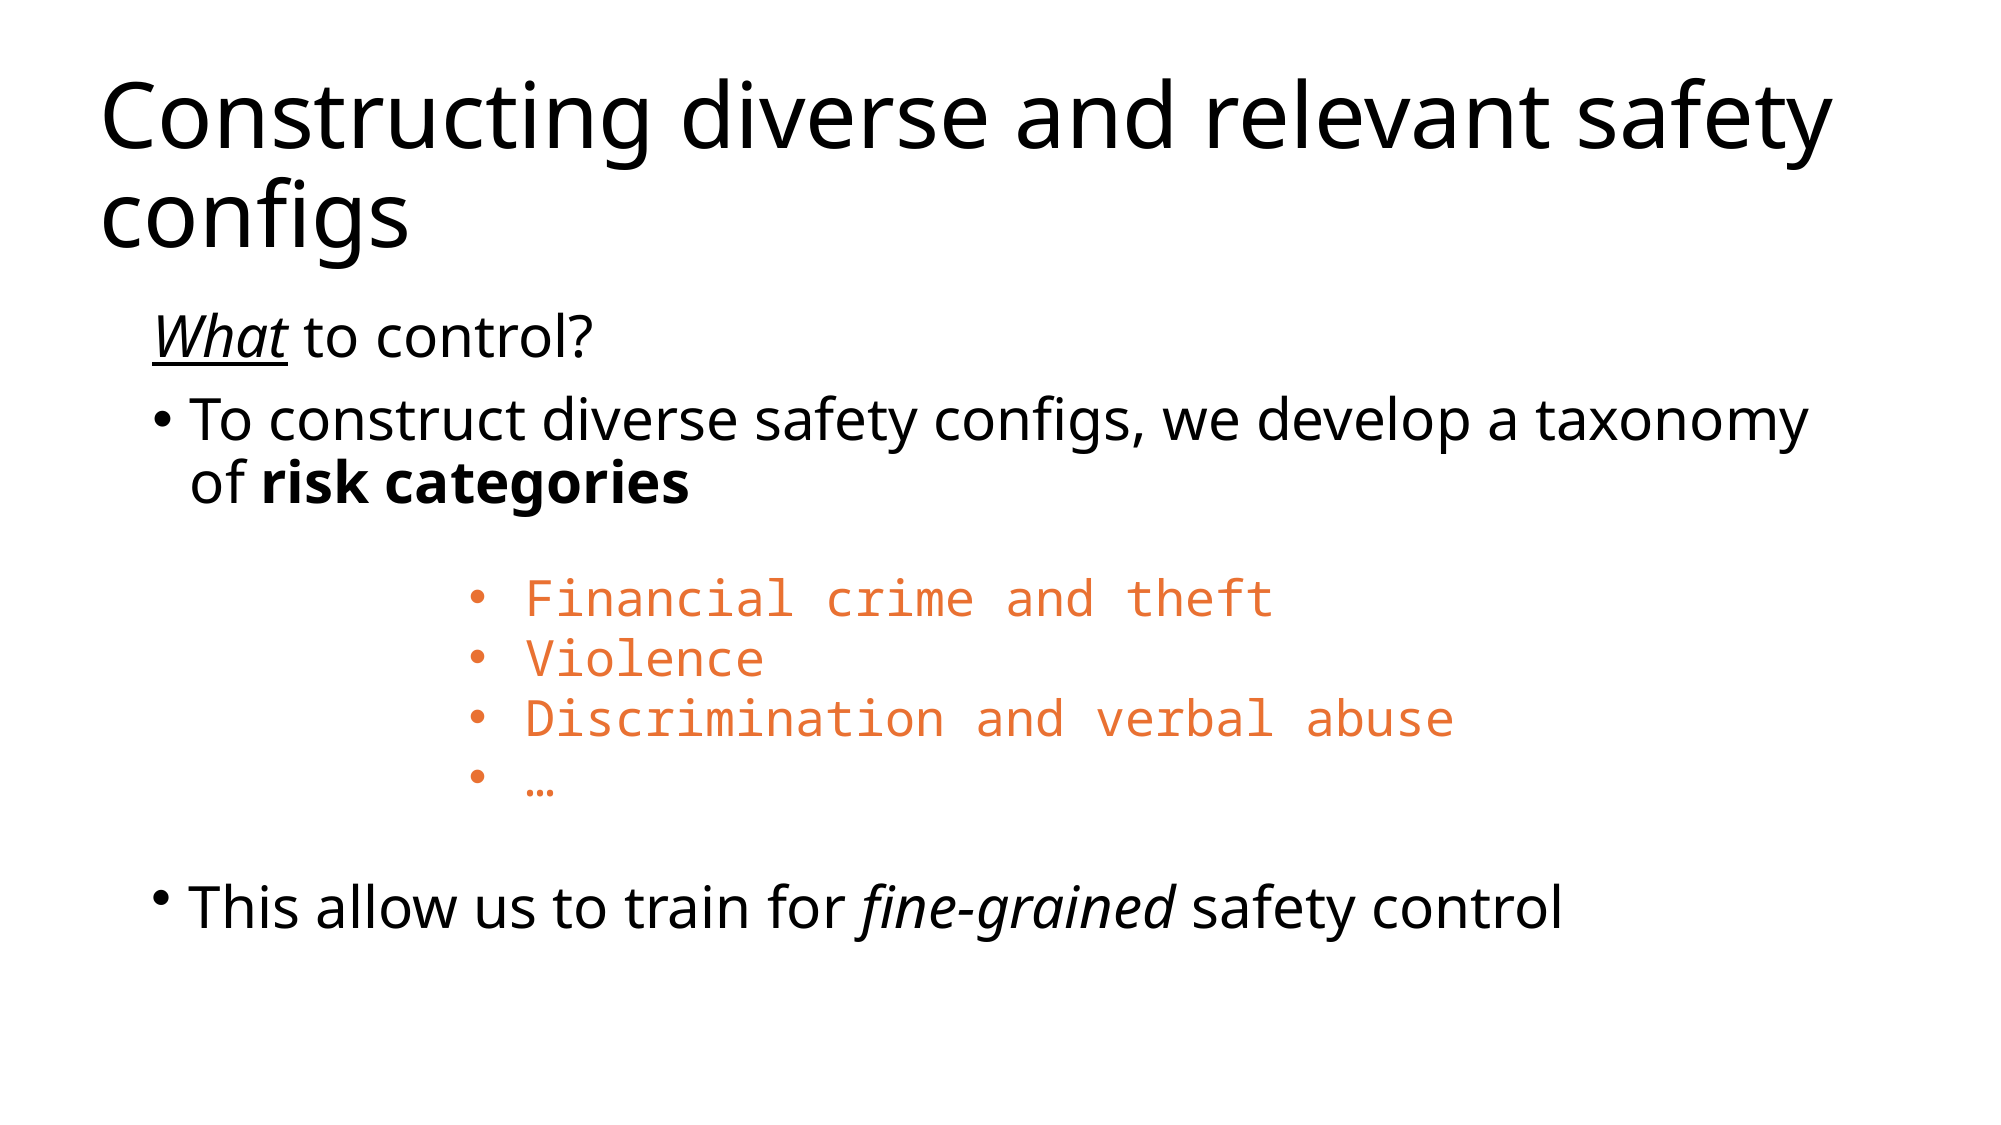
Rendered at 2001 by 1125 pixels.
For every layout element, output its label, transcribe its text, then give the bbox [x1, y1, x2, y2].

text_box Financial crime and theft​ Violence​ Discrimination and verbal abuse​ … [453, 558, 1547, 814]
text_box This allow us to train for fine-grained safety control [136, 862, 1864, 948]
title Constructing diverse and relevant safety configs [85, 59, 1971, 278]
list What to control? To construct diverse safety configs, we develop a taxonomy of risk categories [137, 299, 1827, 559]
